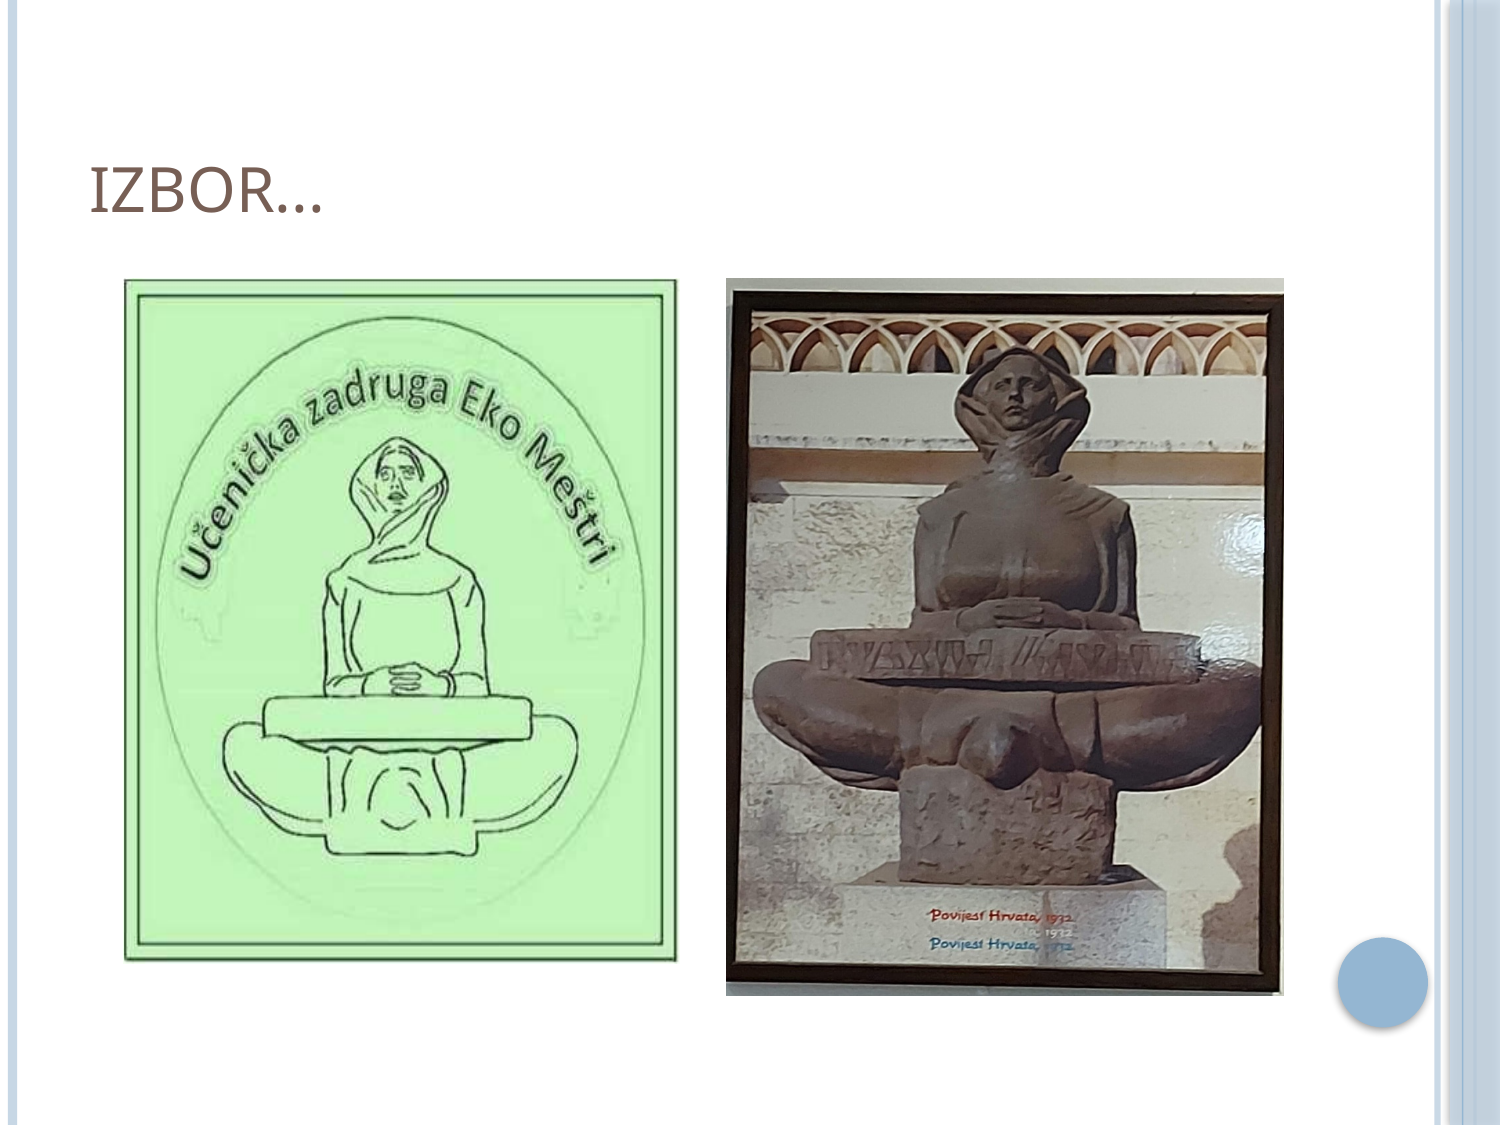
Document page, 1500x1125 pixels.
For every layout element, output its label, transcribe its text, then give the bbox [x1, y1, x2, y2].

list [725, 278, 1284, 996]
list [123, 278, 680, 965]
title Izbor... [75, 45, 1300, 233]
